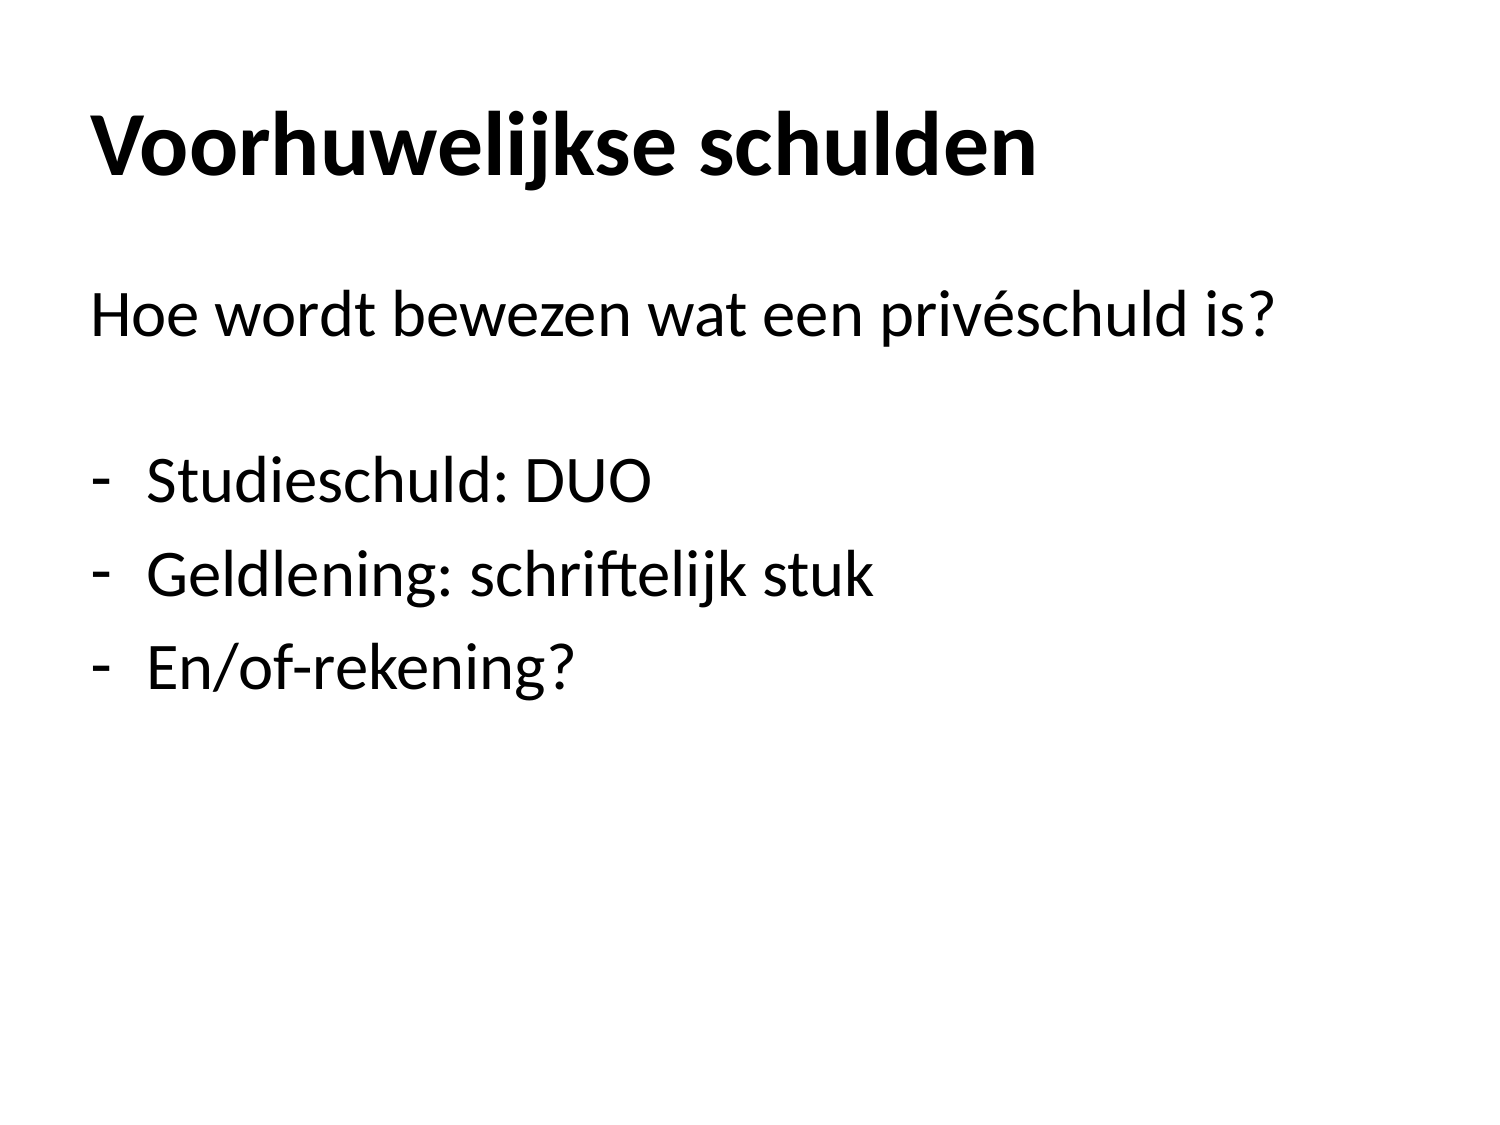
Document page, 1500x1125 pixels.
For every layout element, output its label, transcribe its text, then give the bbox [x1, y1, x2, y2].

list Hoe wordt bewezen wat een privéschuld is? Studieschuld: DUO Geldlening: schriftelijk stuk En/of-rekening? [75, 262, 1425, 1005]
title Voorhuwelijkse schulden [75, 45, 1425, 233]
